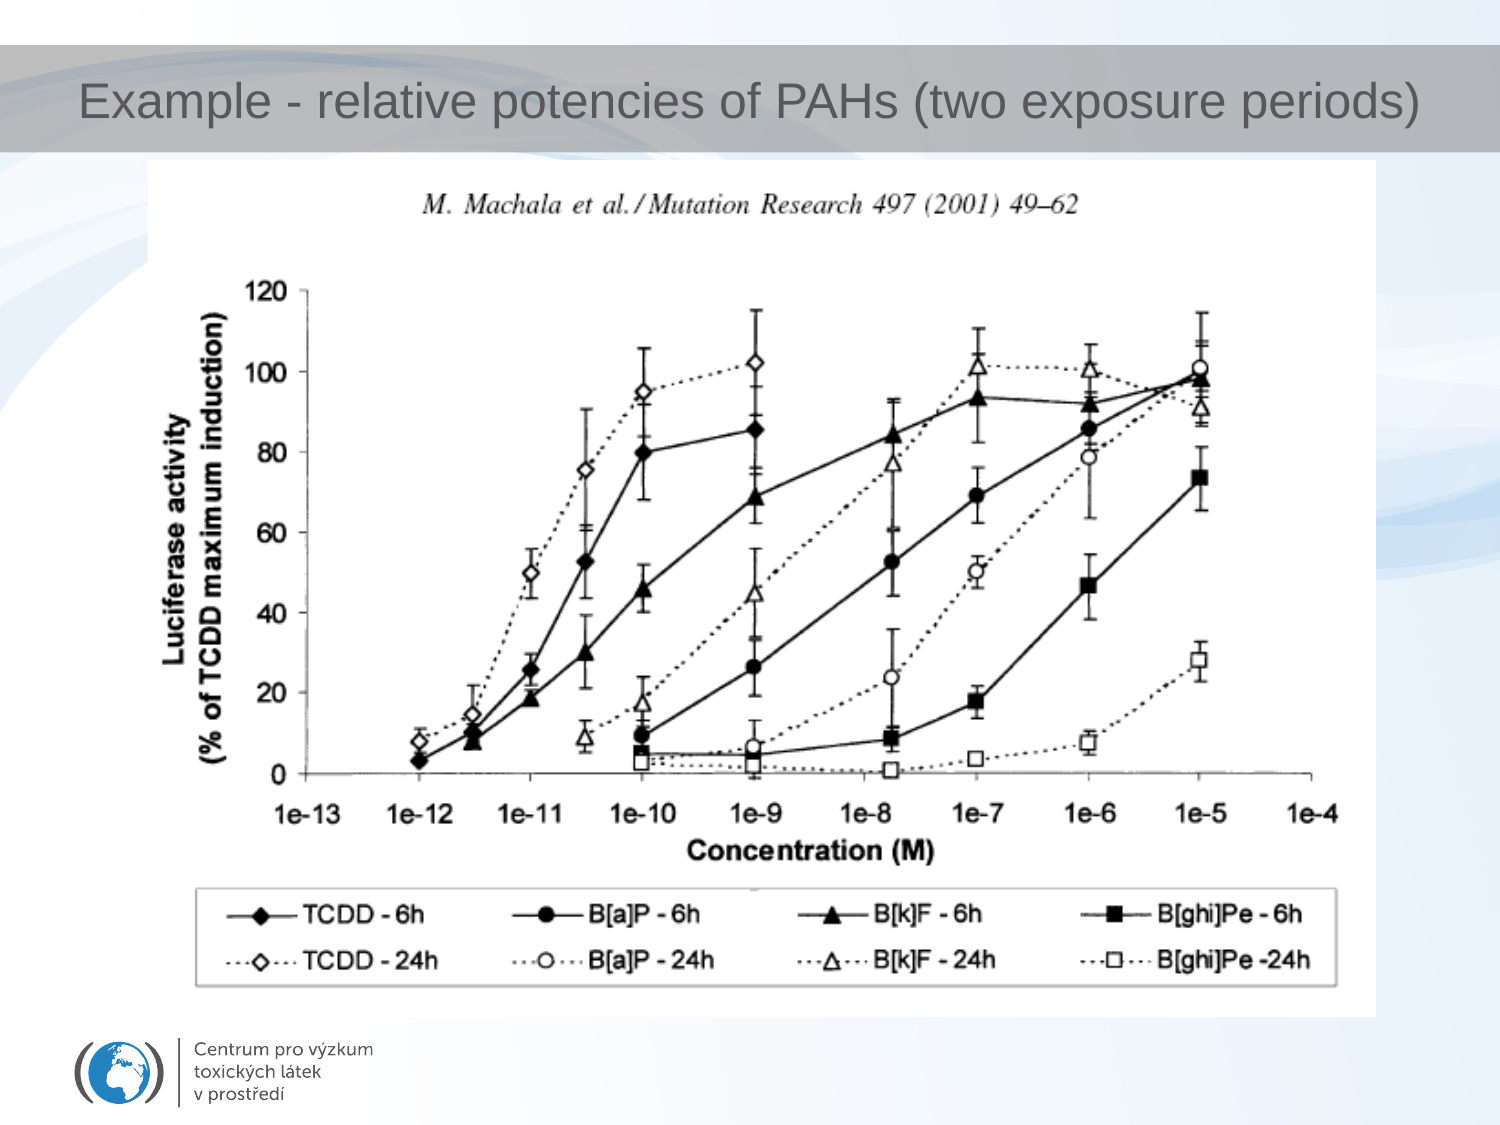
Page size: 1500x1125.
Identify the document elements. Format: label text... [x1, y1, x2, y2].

picture [0, 0, 1500, 45]
title Example - relative potencies of PAHs (two exposure periods) [0, 45, 1500, 153]
picture [0, 153, 1500, 1125]
